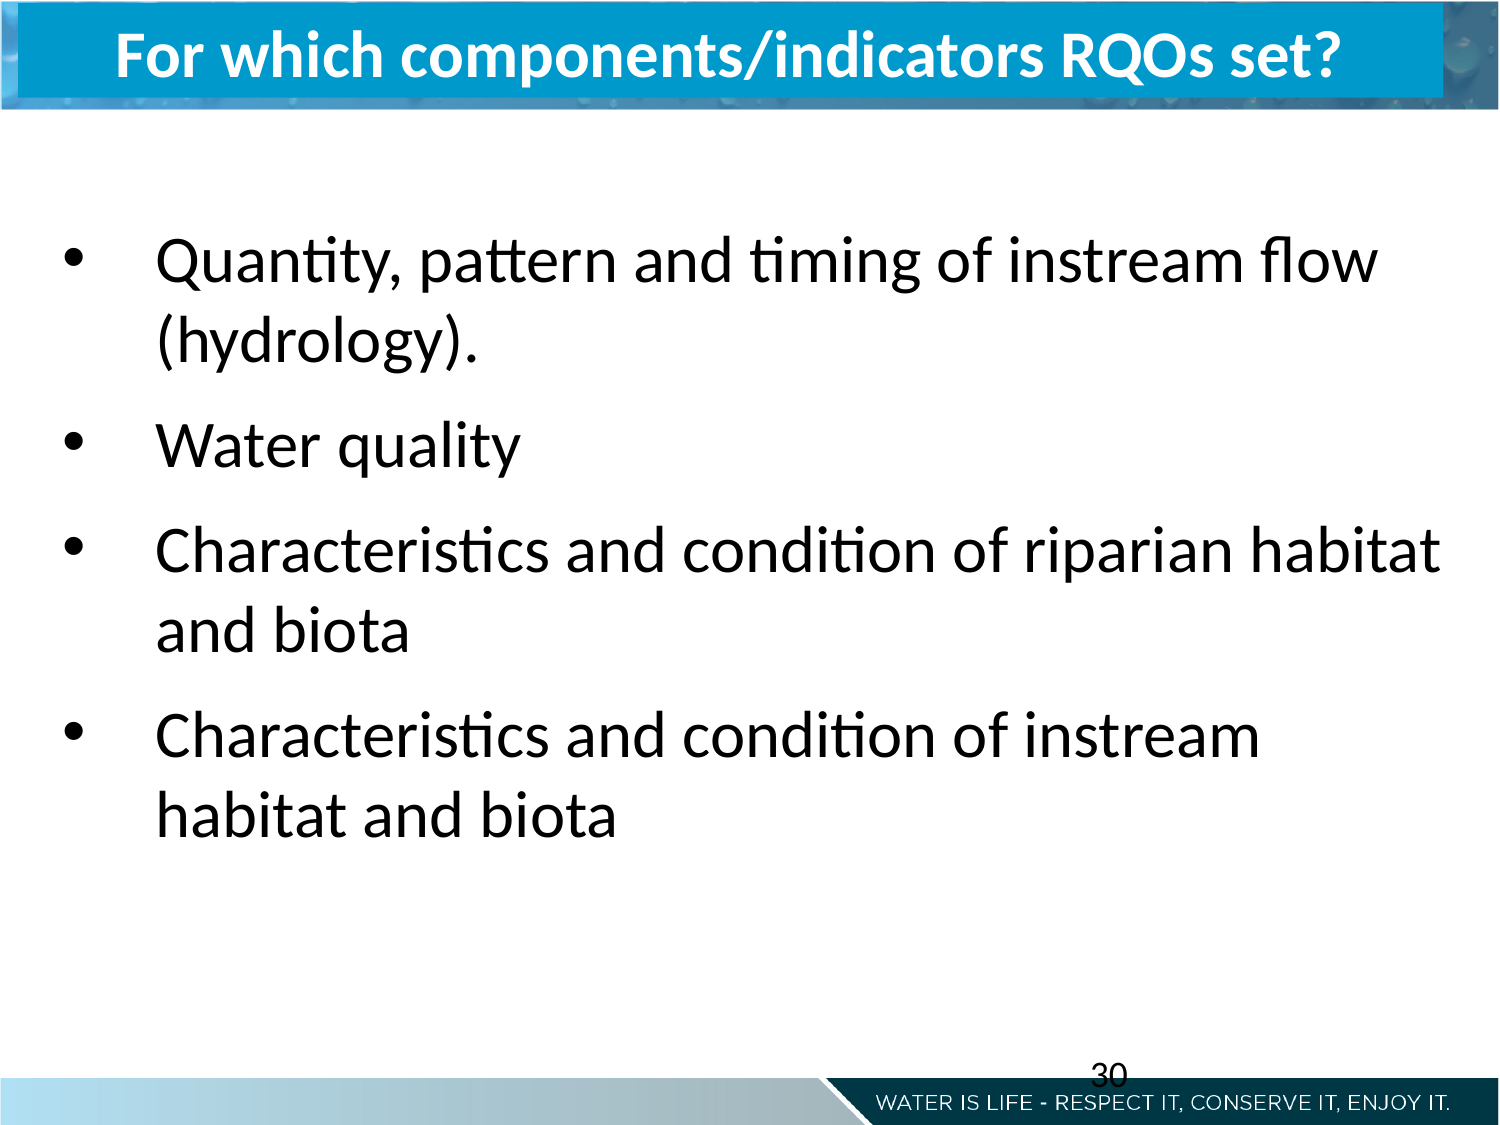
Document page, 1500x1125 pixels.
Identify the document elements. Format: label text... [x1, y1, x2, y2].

text_box For which components/indicators RQOs set? [18, 3, 1444, 98]
picture [1057, 1096, 1064, 1109]
slide_number 30 [1074, 1042, 1425, 1103]
text_box Quantity, pattern and timing of instream flow (hydrology). Water quality Characteristics and condition of riparian habitat and biota Characteristics and condition of instream habitat and biota [47, 208, 1459, 858]
picture [0, 0, 1500, 1125]
